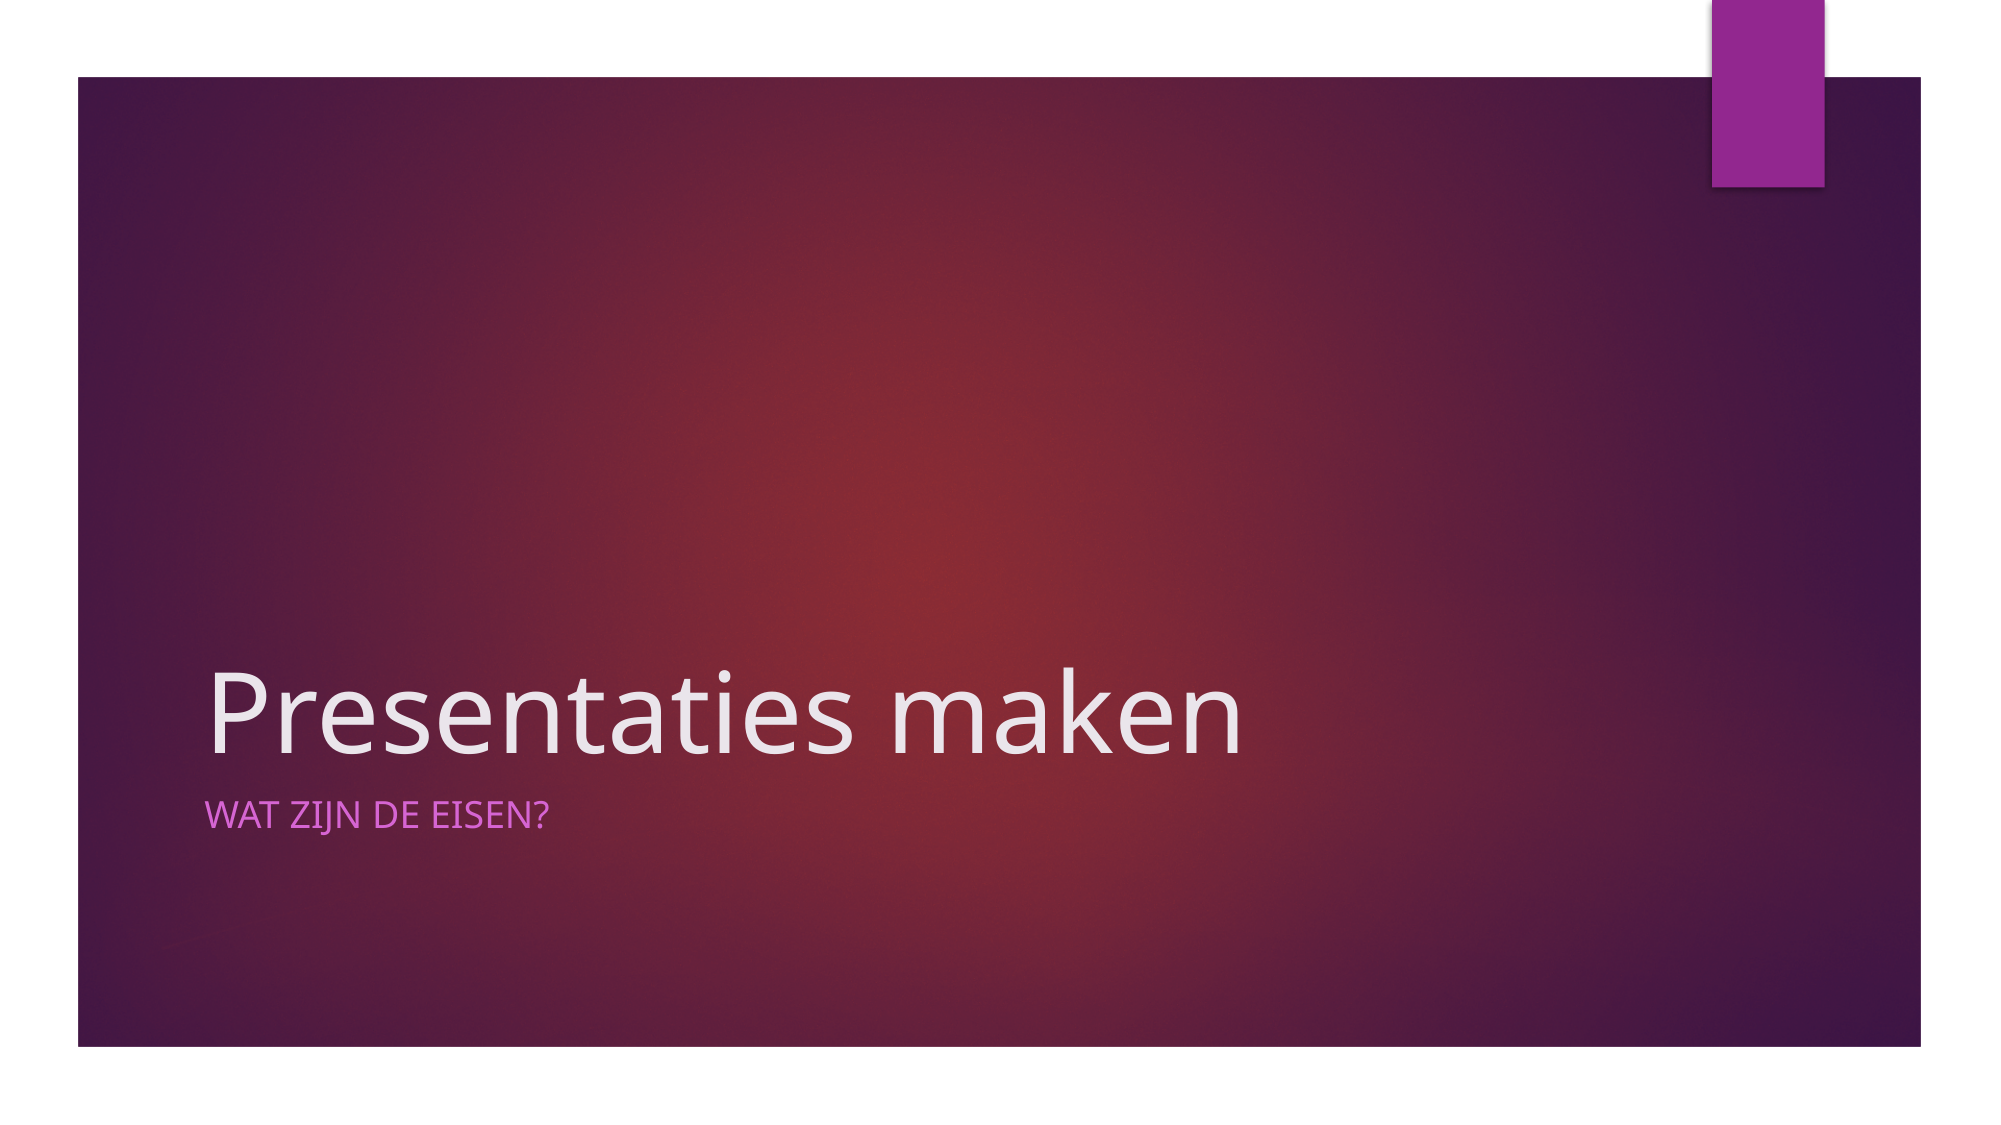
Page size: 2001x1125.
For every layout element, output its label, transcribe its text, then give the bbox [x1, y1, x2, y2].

subtitle Wat zijn de eisen? [189, 783, 1638, 925]
title Presentaties maken [189, 344, 1638, 783]
